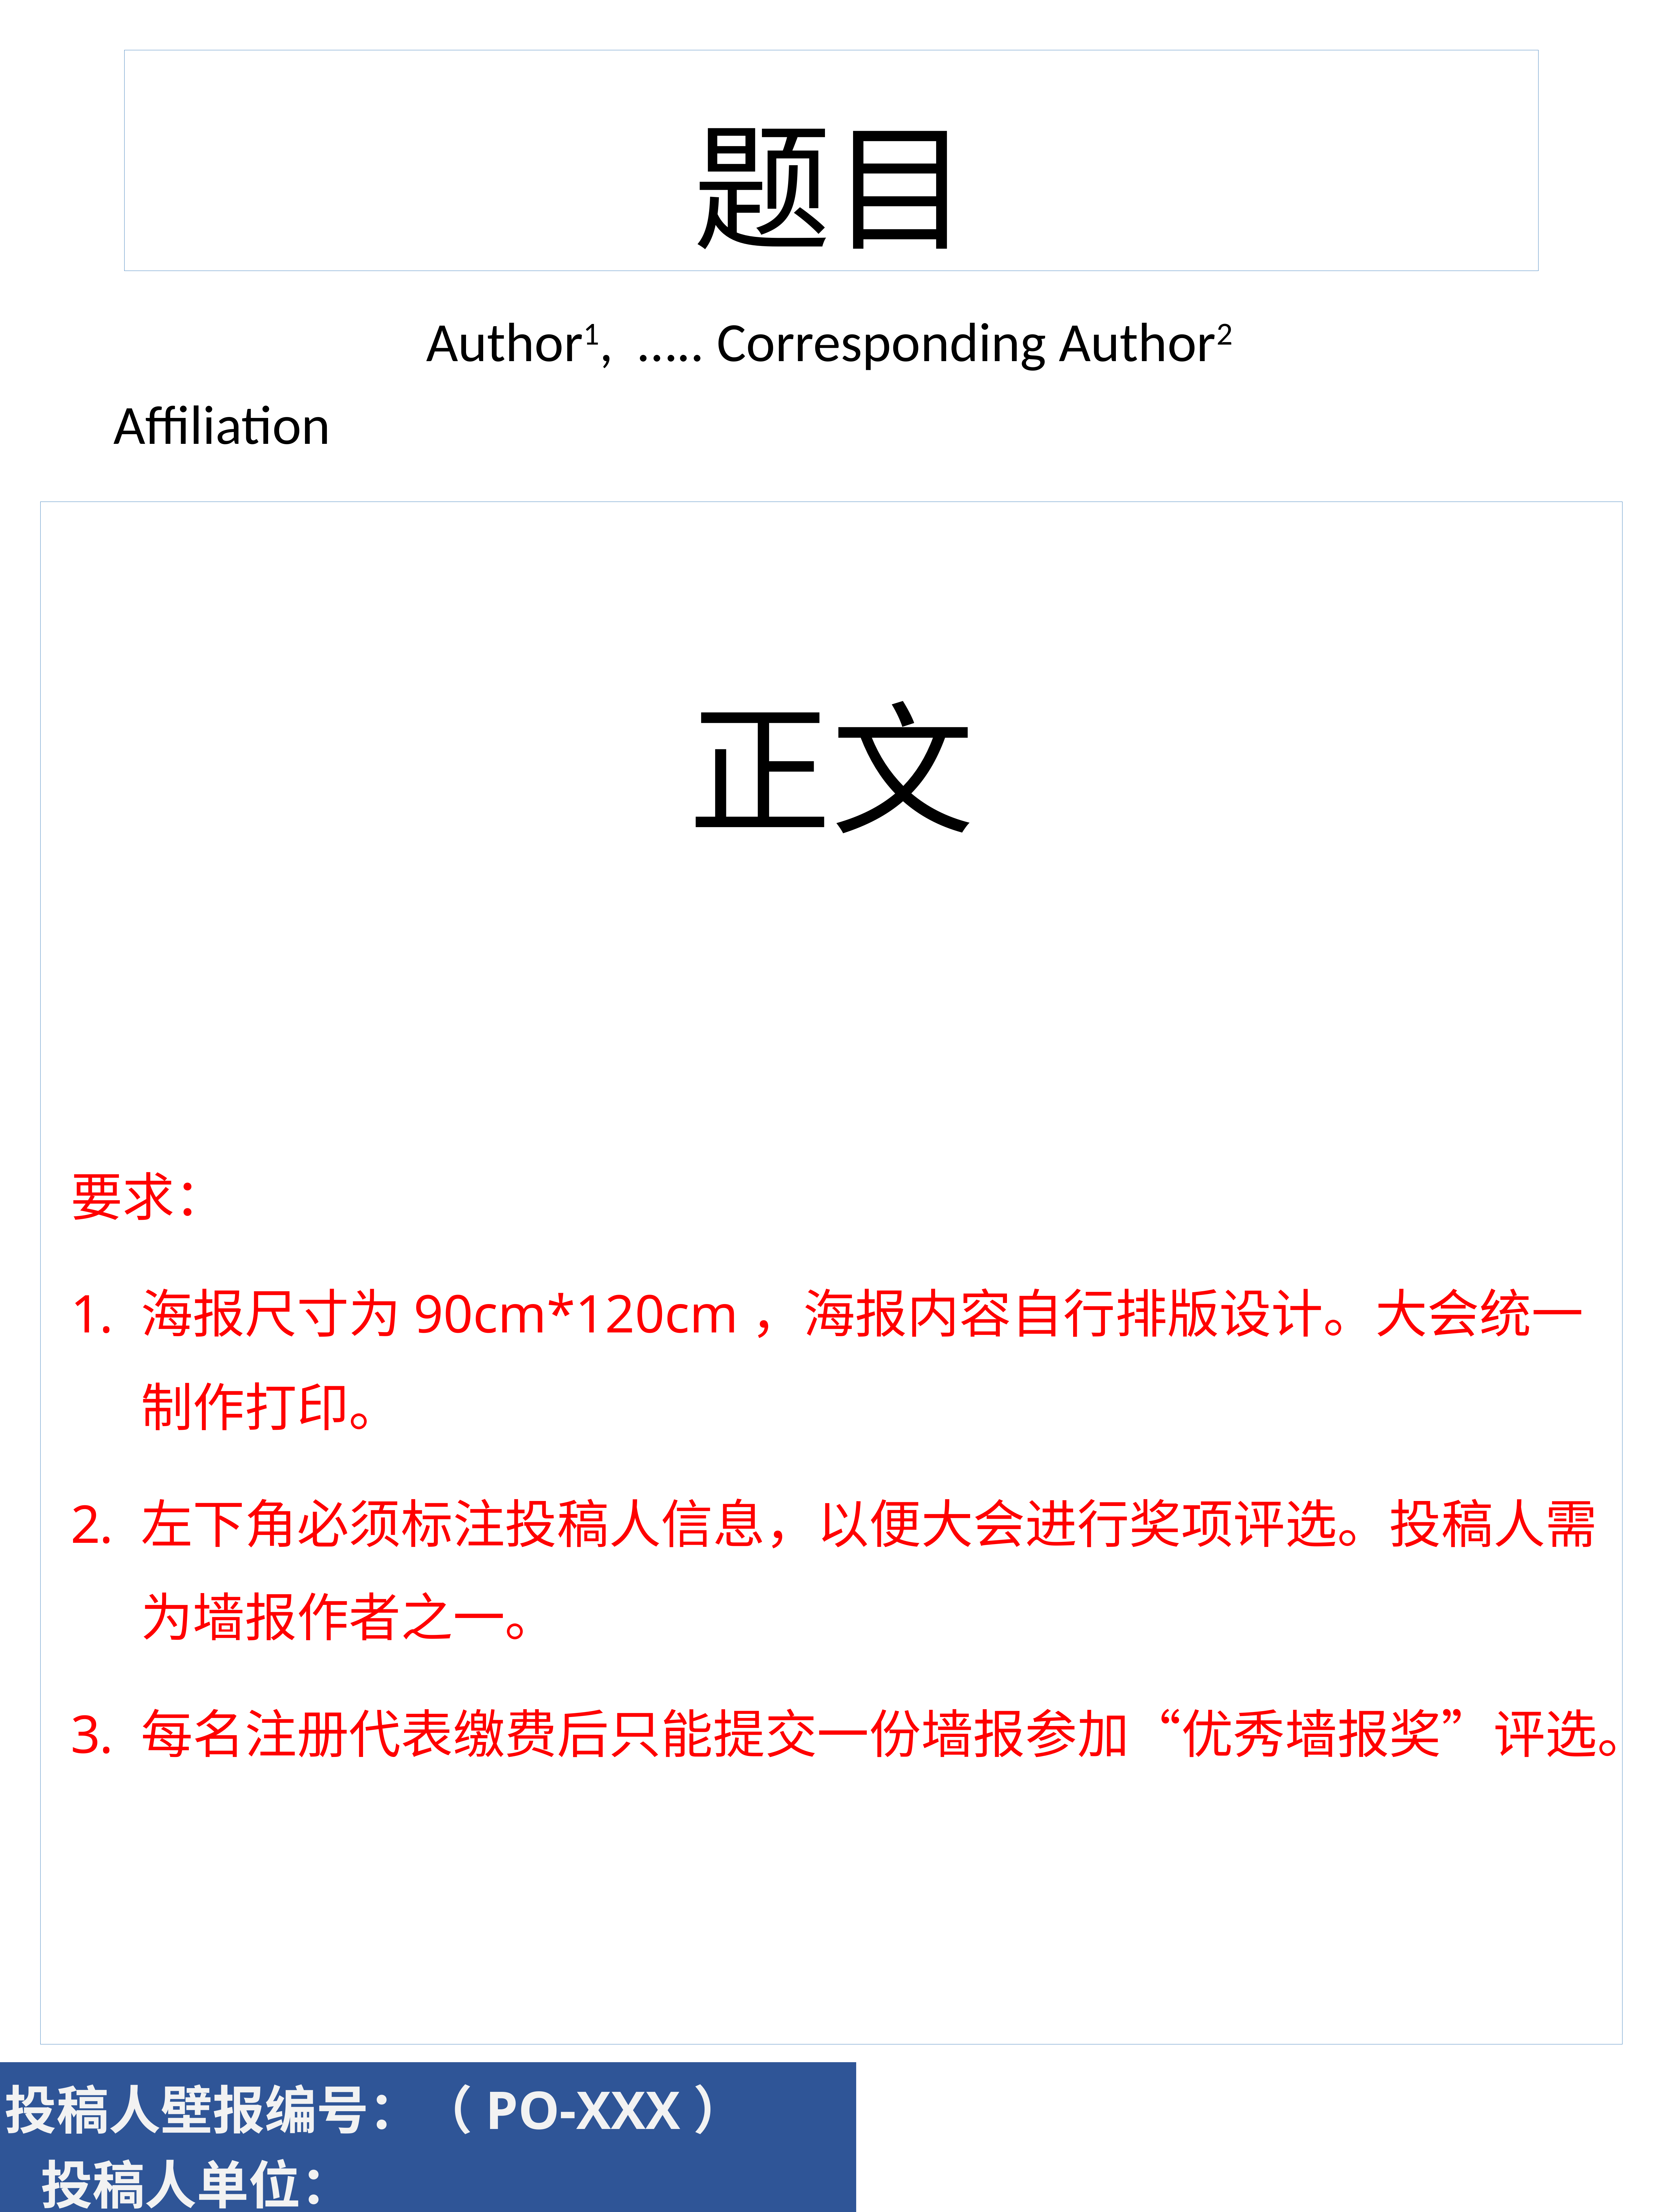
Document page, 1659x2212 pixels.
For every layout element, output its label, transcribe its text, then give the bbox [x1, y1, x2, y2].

text_box 要求： 海报尺寸为90cm*120cm，海报内容自行排版设计。大会统一制作打印。 左下角必须标注投稿人信息，以便大会进行奖项评选。投稿人需为墙报作者之一。 每名注册代表缴费后只能提交一份墙报参加“优秀墙报奖”评选。 [66, 1130, 1622, 1993]
subtitle Author1, ….. Corresponding Author2 Affiliation [38, 311, 1621, 502]
text_box 正文 [40, 502, 1622, 2044]
text_box 投稿人壁报编号：（PO-XXX） 投稿人单位： [0, 2062, 856, 2212]
title 题目 [124, 50, 1539, 271]
